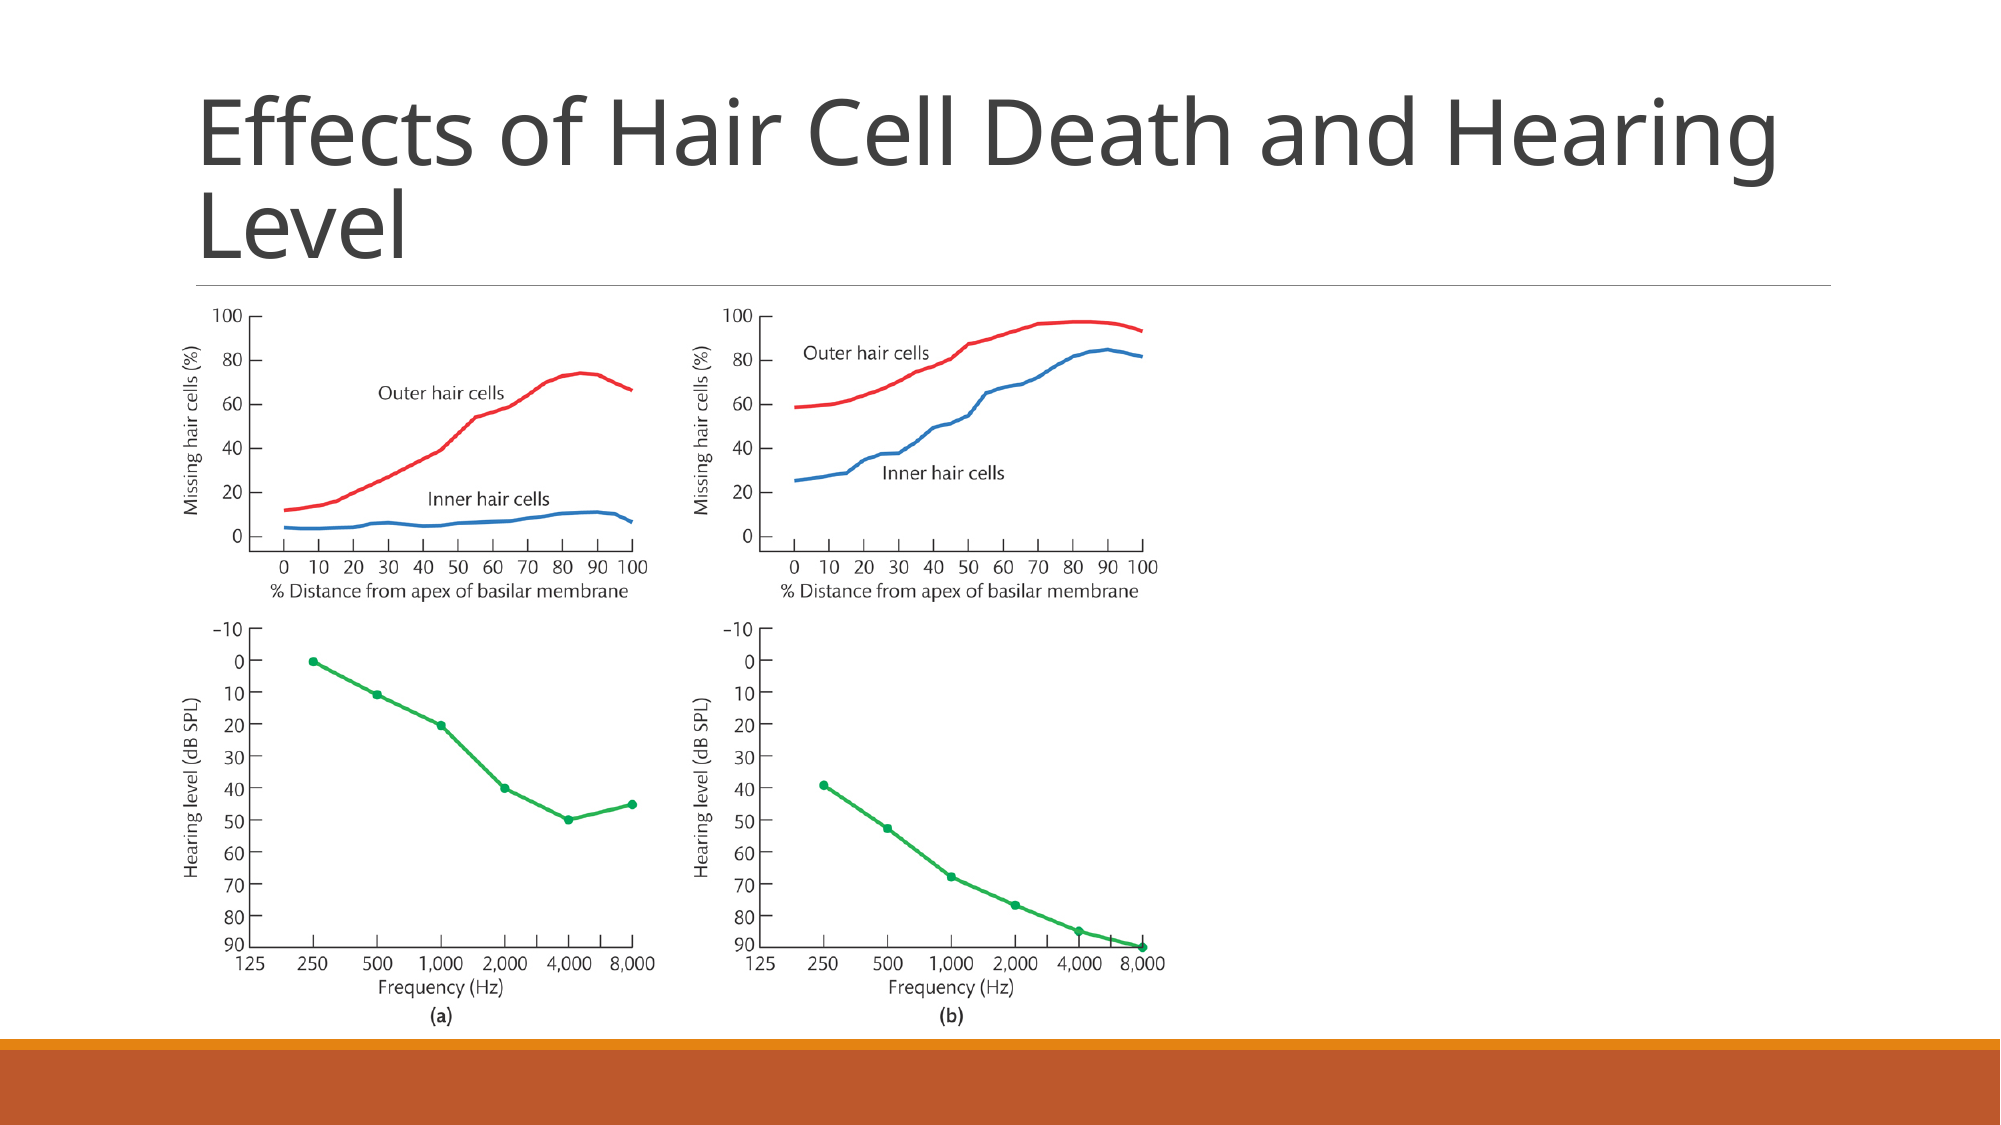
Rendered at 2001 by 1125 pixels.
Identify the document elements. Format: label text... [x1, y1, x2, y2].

title Effects of Hair Cell Death and Hearing Level [180, 47, 1830, 285]
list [179, 305, 1166, 1028]
